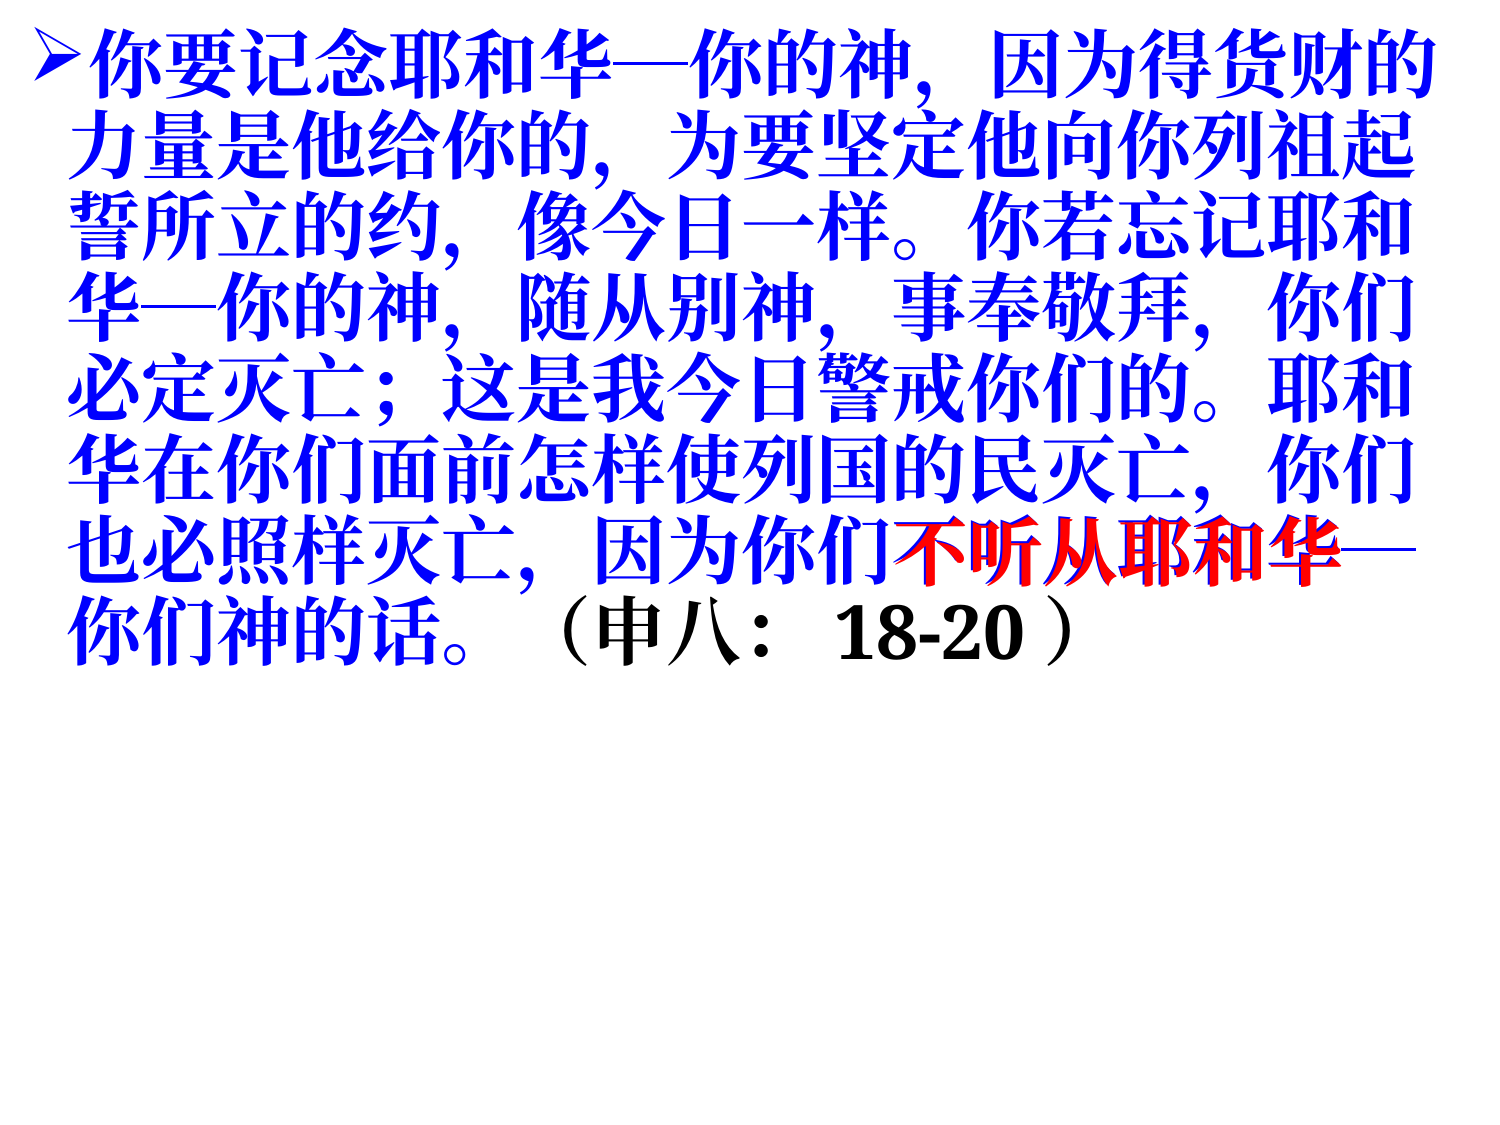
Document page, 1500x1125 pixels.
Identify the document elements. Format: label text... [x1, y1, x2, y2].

list 你要记念耶和华─你的神，因为得货财的力量是他给你的，为要坚定他向你列祖起誓所立的约，像今日一样。你若忘记耶和华─你的神，随从别神，事奉敬拜，你们必定灭亡；这是我今日警戒你们的。耶和华在你们面前怎样使列国的民灭亡，你们也必照样灭亡，因为你们不听从耶和华─你们神的话。（申八：18-20） [13, 20, 1475, 778]
text_box 不听从耶和华 [878, 498, 1366, 603]
